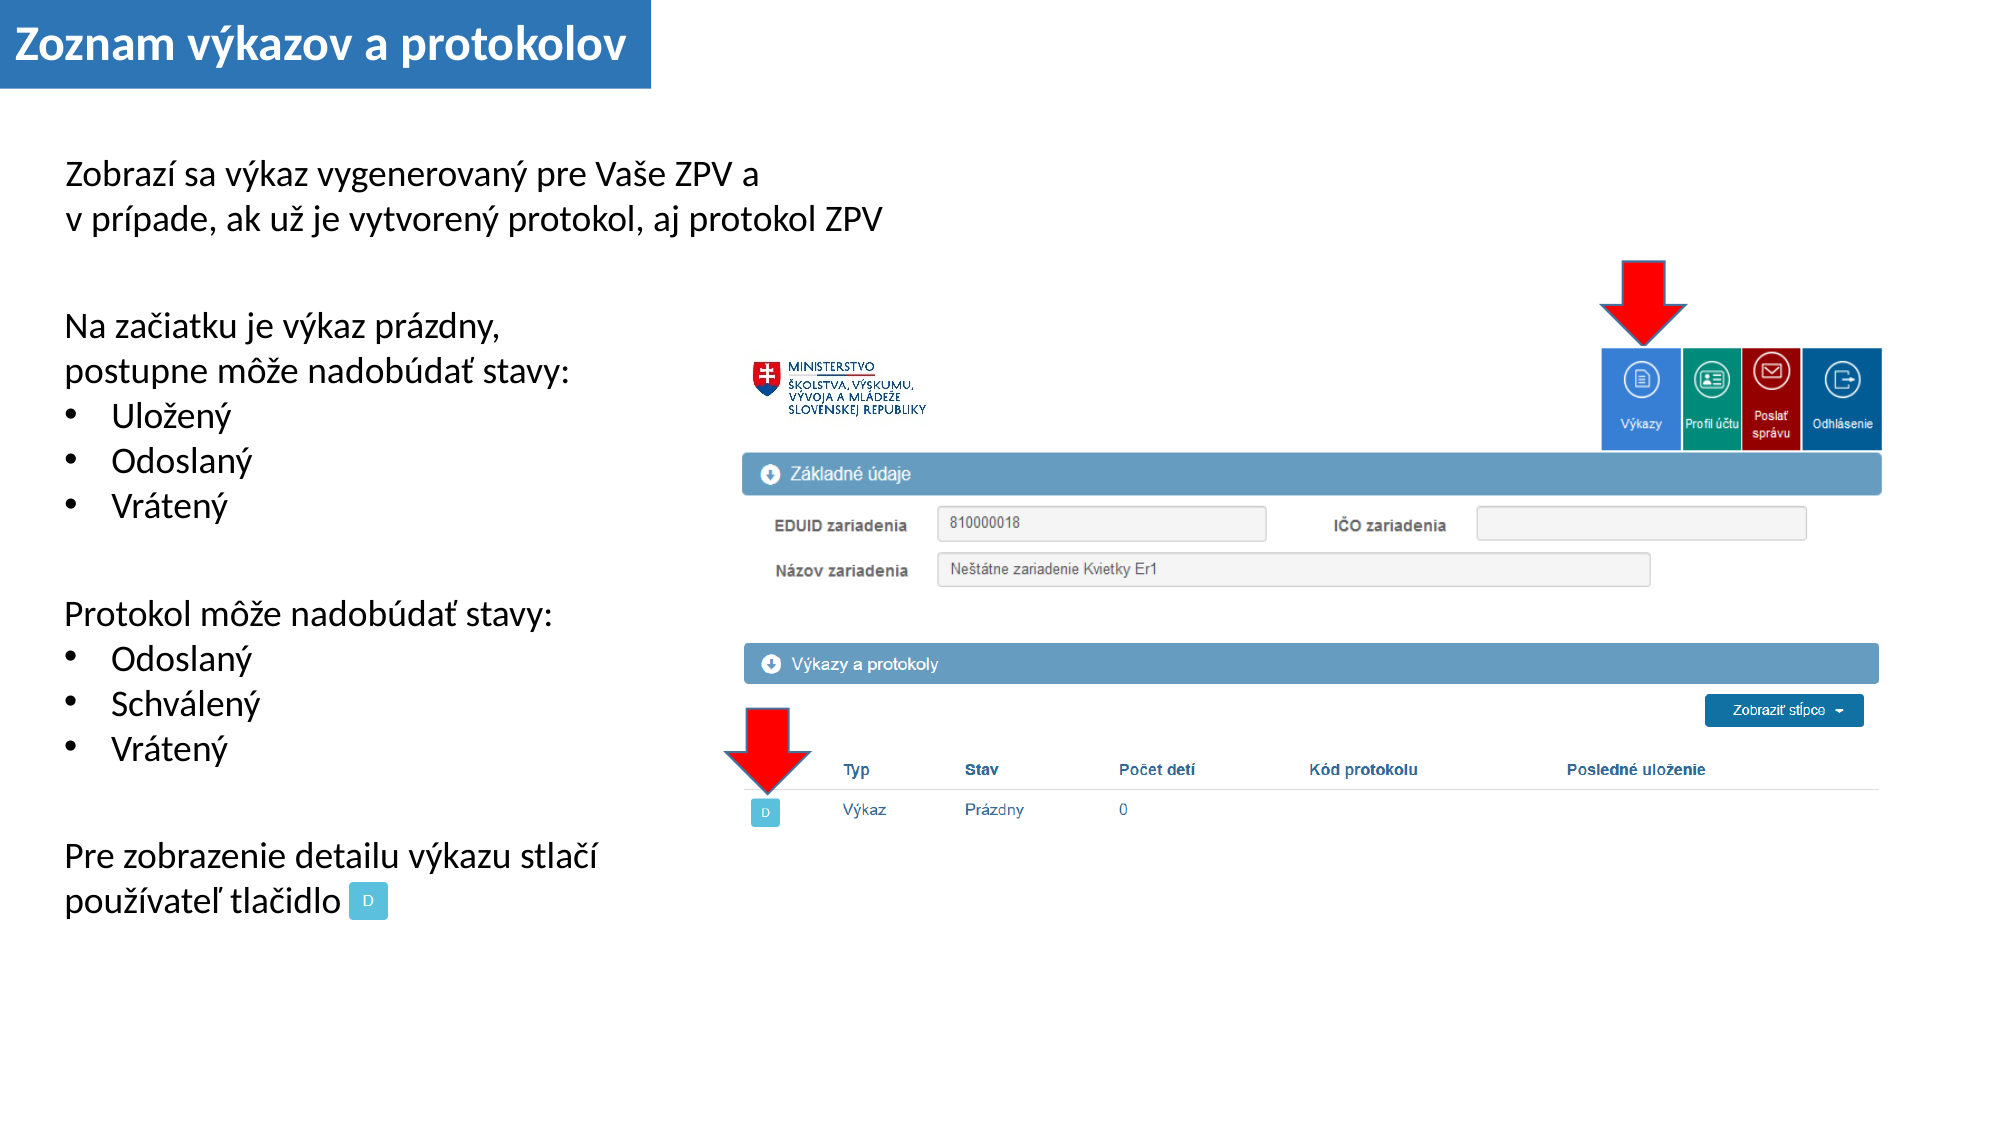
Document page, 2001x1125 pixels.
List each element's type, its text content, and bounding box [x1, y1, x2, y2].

title Zoznam výkazov a protokolov [0, 0, 652, 89]
picture [725, 333, 1883, 833]
text_box Zobrazí sa výkaz vygenerovaný pre Vaše ZPV a v prípade, ak už je vytvorený protokol, aj protokol ZPV [50, 141, 899, 247]
text_box Pre zobrazenie detailu výkazu stlačí používateľ tlačidlo [49, 823, 622, 929]
text_box [1599, 260, 1688, 346]
picture [344, 876, 391, 922]
text_box Protokol môže nadobúdať stavy: Odoslaný Schválený Vrátený [49, 581, 569, 776]
text_box [723, 751, 741, 769]
text_box Na začiatku je výkaz prázdny, postupne môže nadobúdať stavy: Uložený Odoslaný Vrátený [49, 293, 586, 534]
